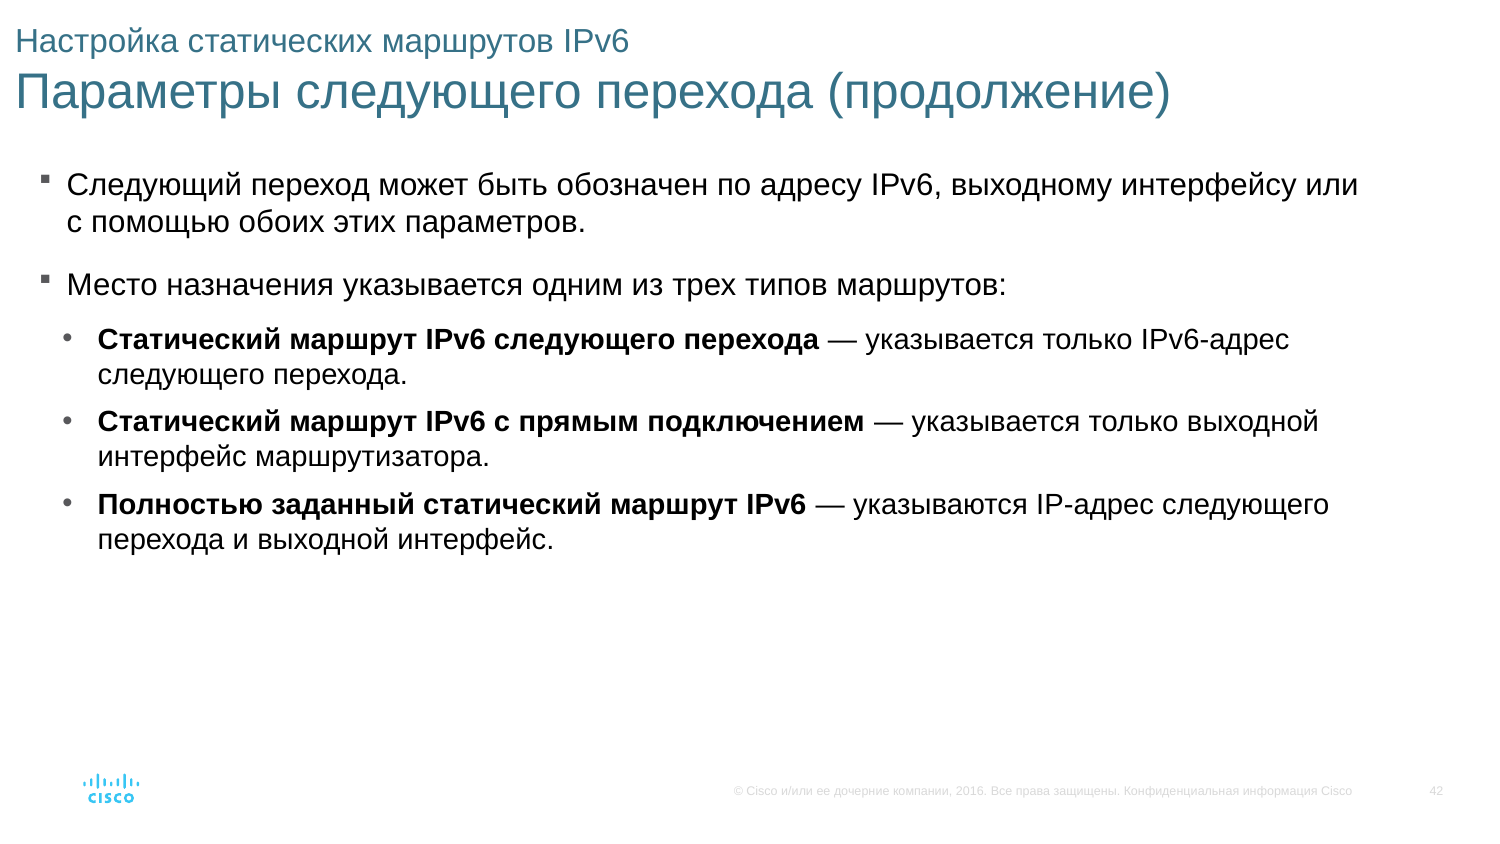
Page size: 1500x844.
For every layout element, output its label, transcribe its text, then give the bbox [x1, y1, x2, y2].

list Следующий переход может быть обозначен по адресу IPv6, выходному интерфейсу или с помощью обоих этих параметров. Место назначения указывается одним из трех типов маршрутов: Статический маршрут IPv6 следующего перехода — указывается только IPv6-адрес следующего перехода. Статический маршрут IPv6 с прямым подключением — указывается только выходной интерфейс маршрутизатора. Полностью заданный статический маршрут IPv6 — указываются IP-адрес следующего перехода и выходной интерфейс. [23, 156, 1477, 473]
title Настройка статических маршрутов IPv6 Параметры следующего перехода (продолжение) [0, 6, 1500, 131]
